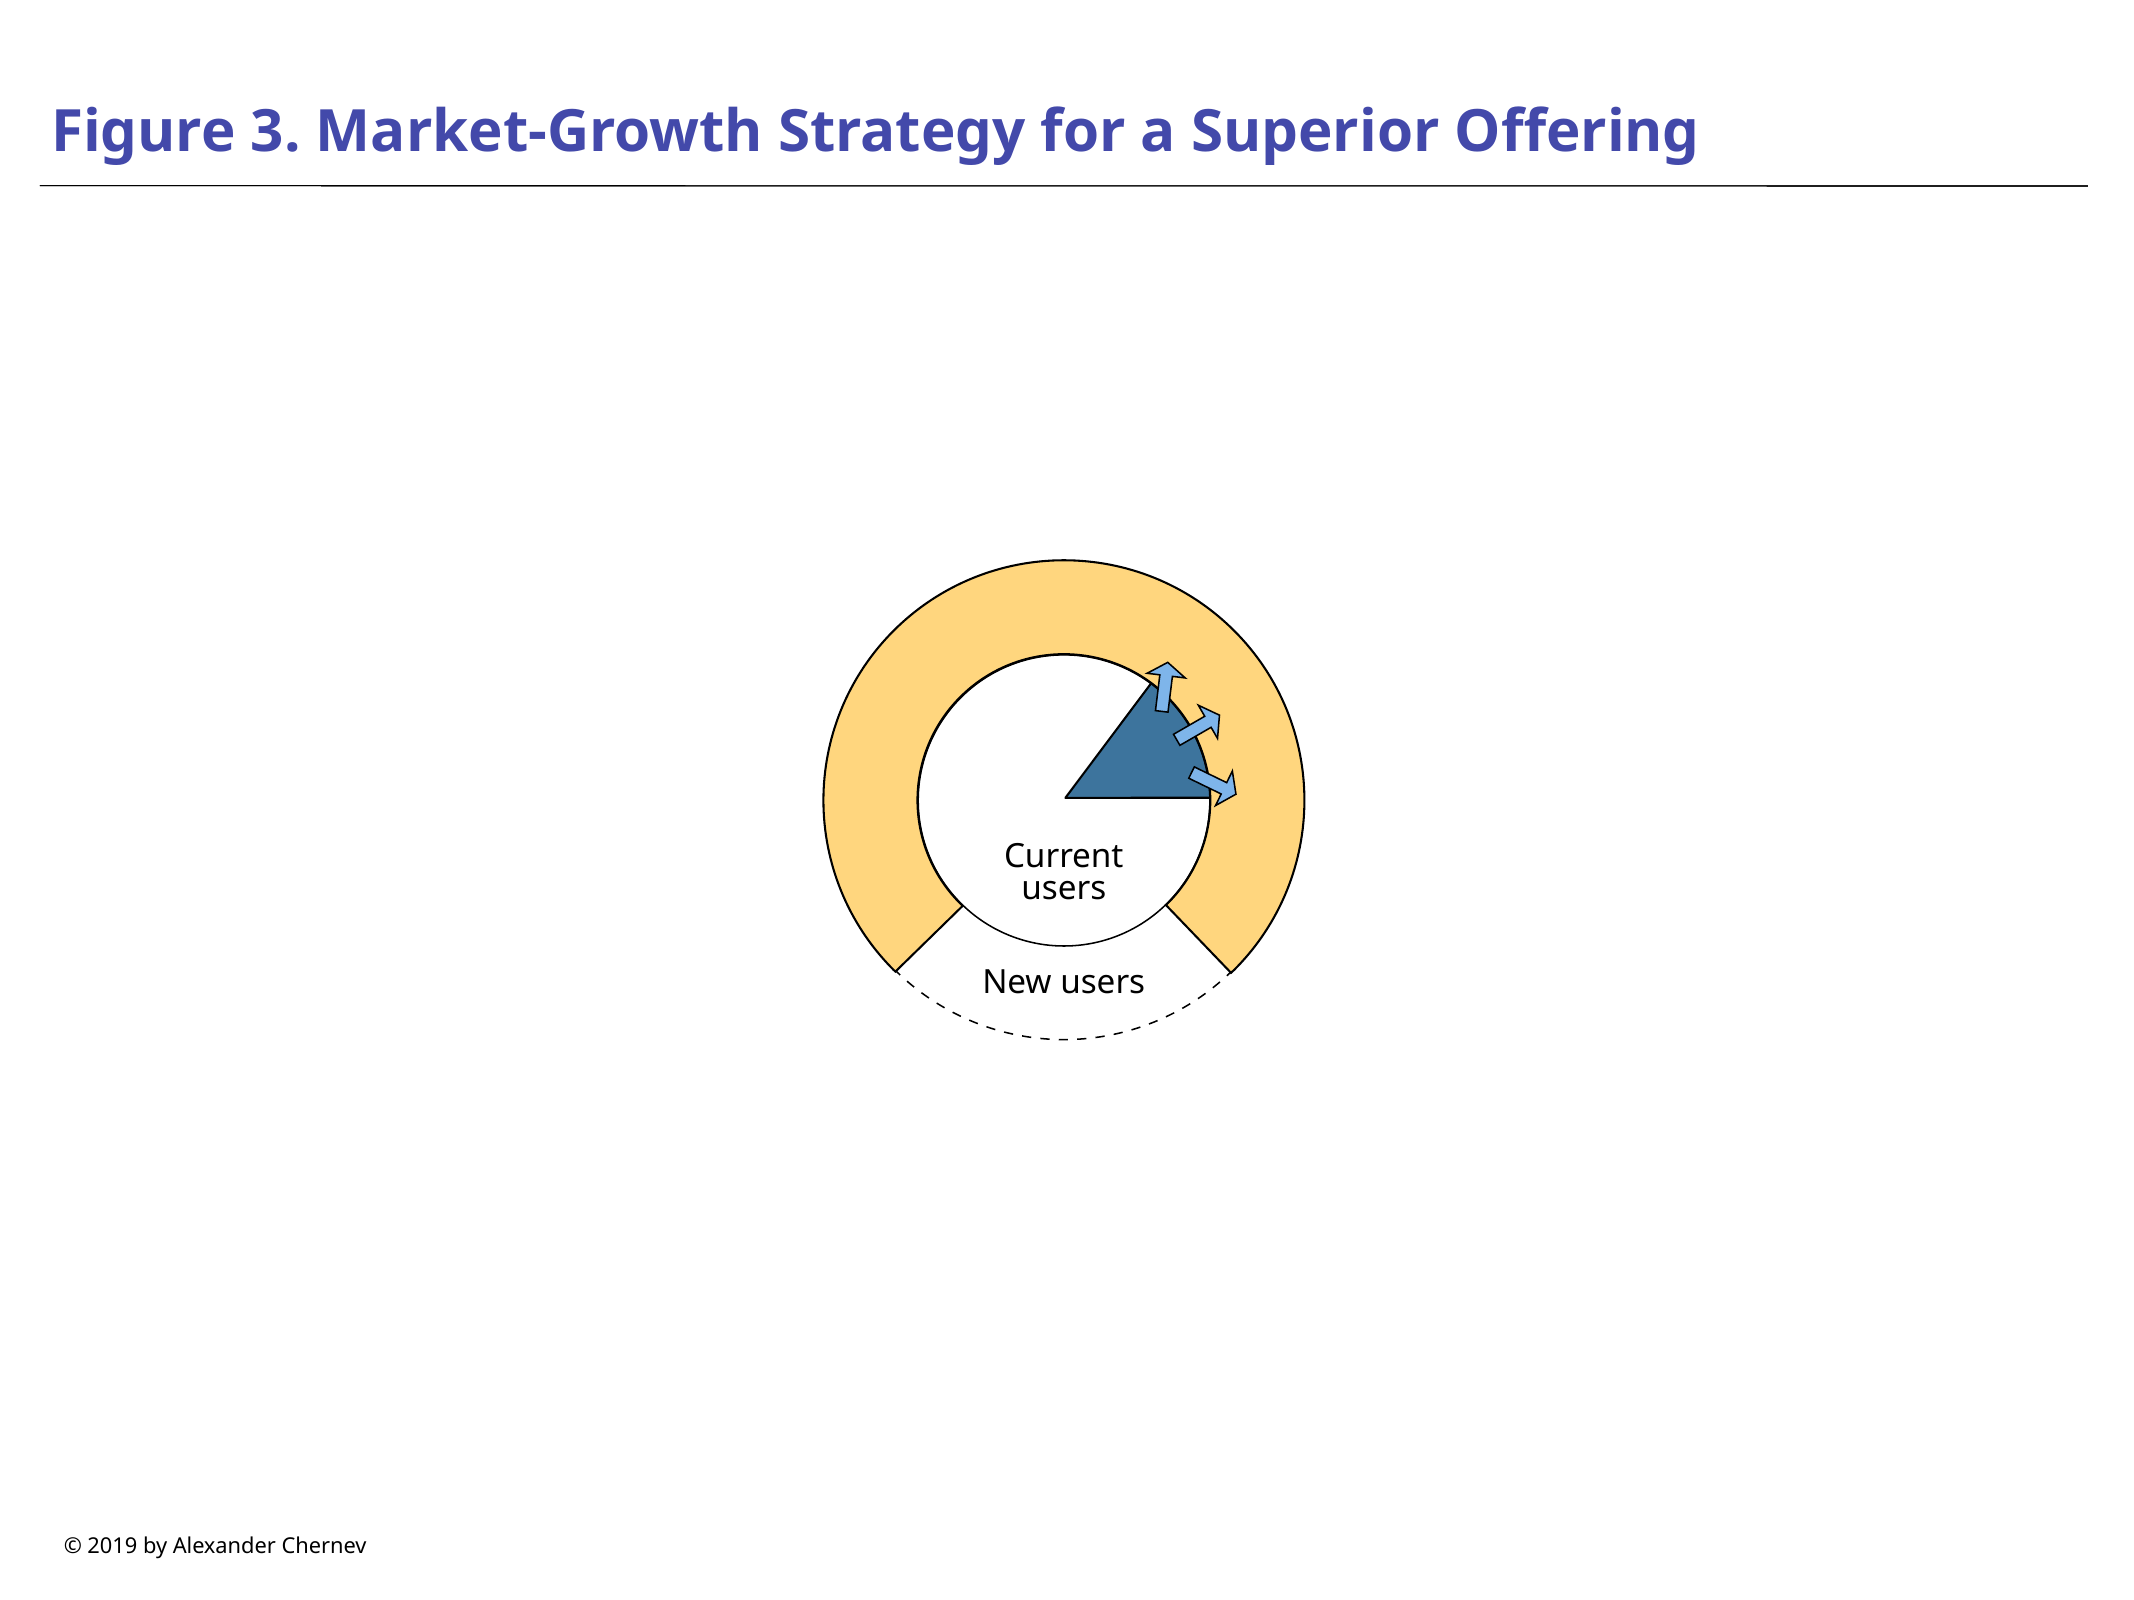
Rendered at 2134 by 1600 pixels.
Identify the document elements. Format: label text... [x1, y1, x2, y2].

title Figure 3. Market-Growth Strategy for a Superior Offering [40, 0, 2089, 174]
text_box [823, 559, 1305, 1040]
